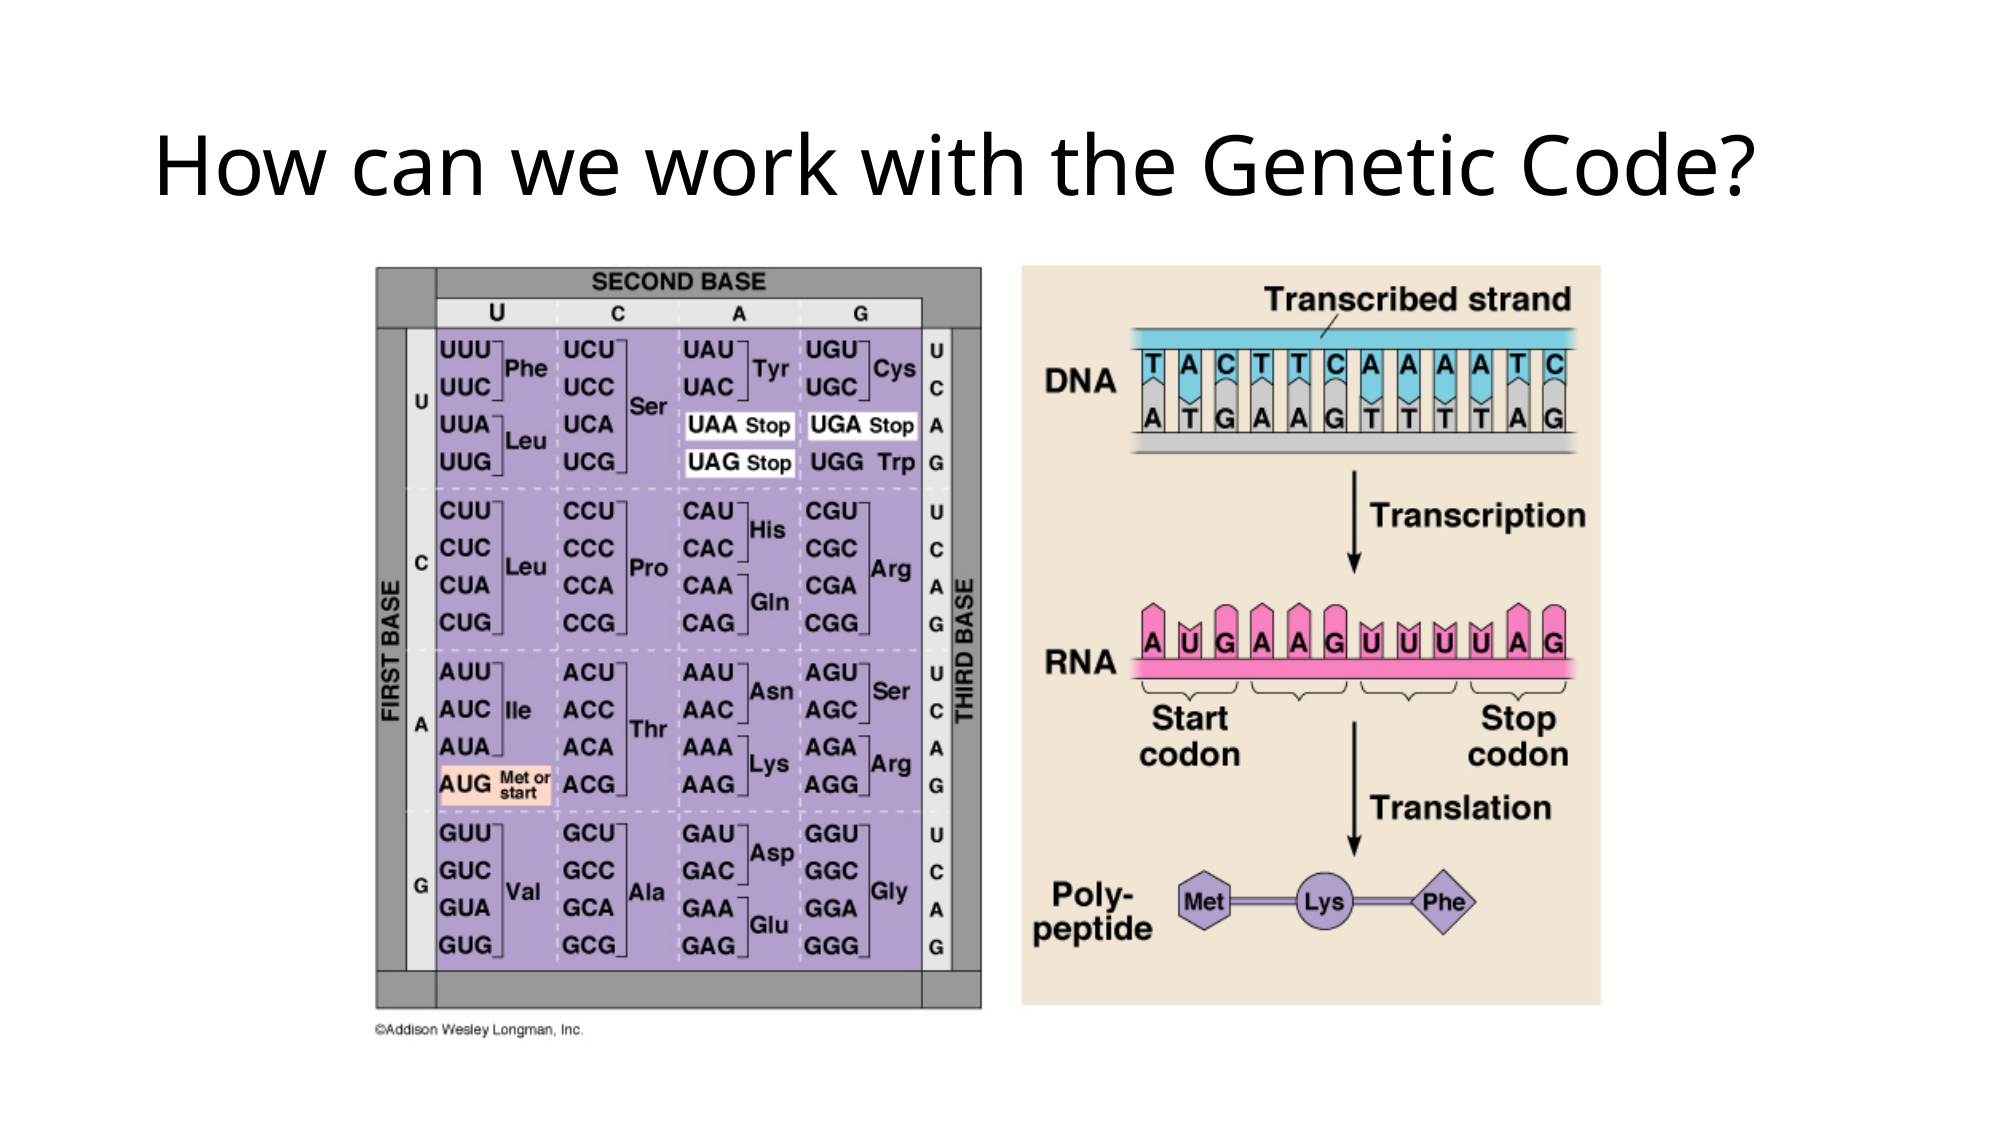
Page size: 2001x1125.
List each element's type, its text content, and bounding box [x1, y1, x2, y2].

title How can we work with the Genetic Code? [137, 59, 1863, 278]
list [349, 237, 1627, 1060]
